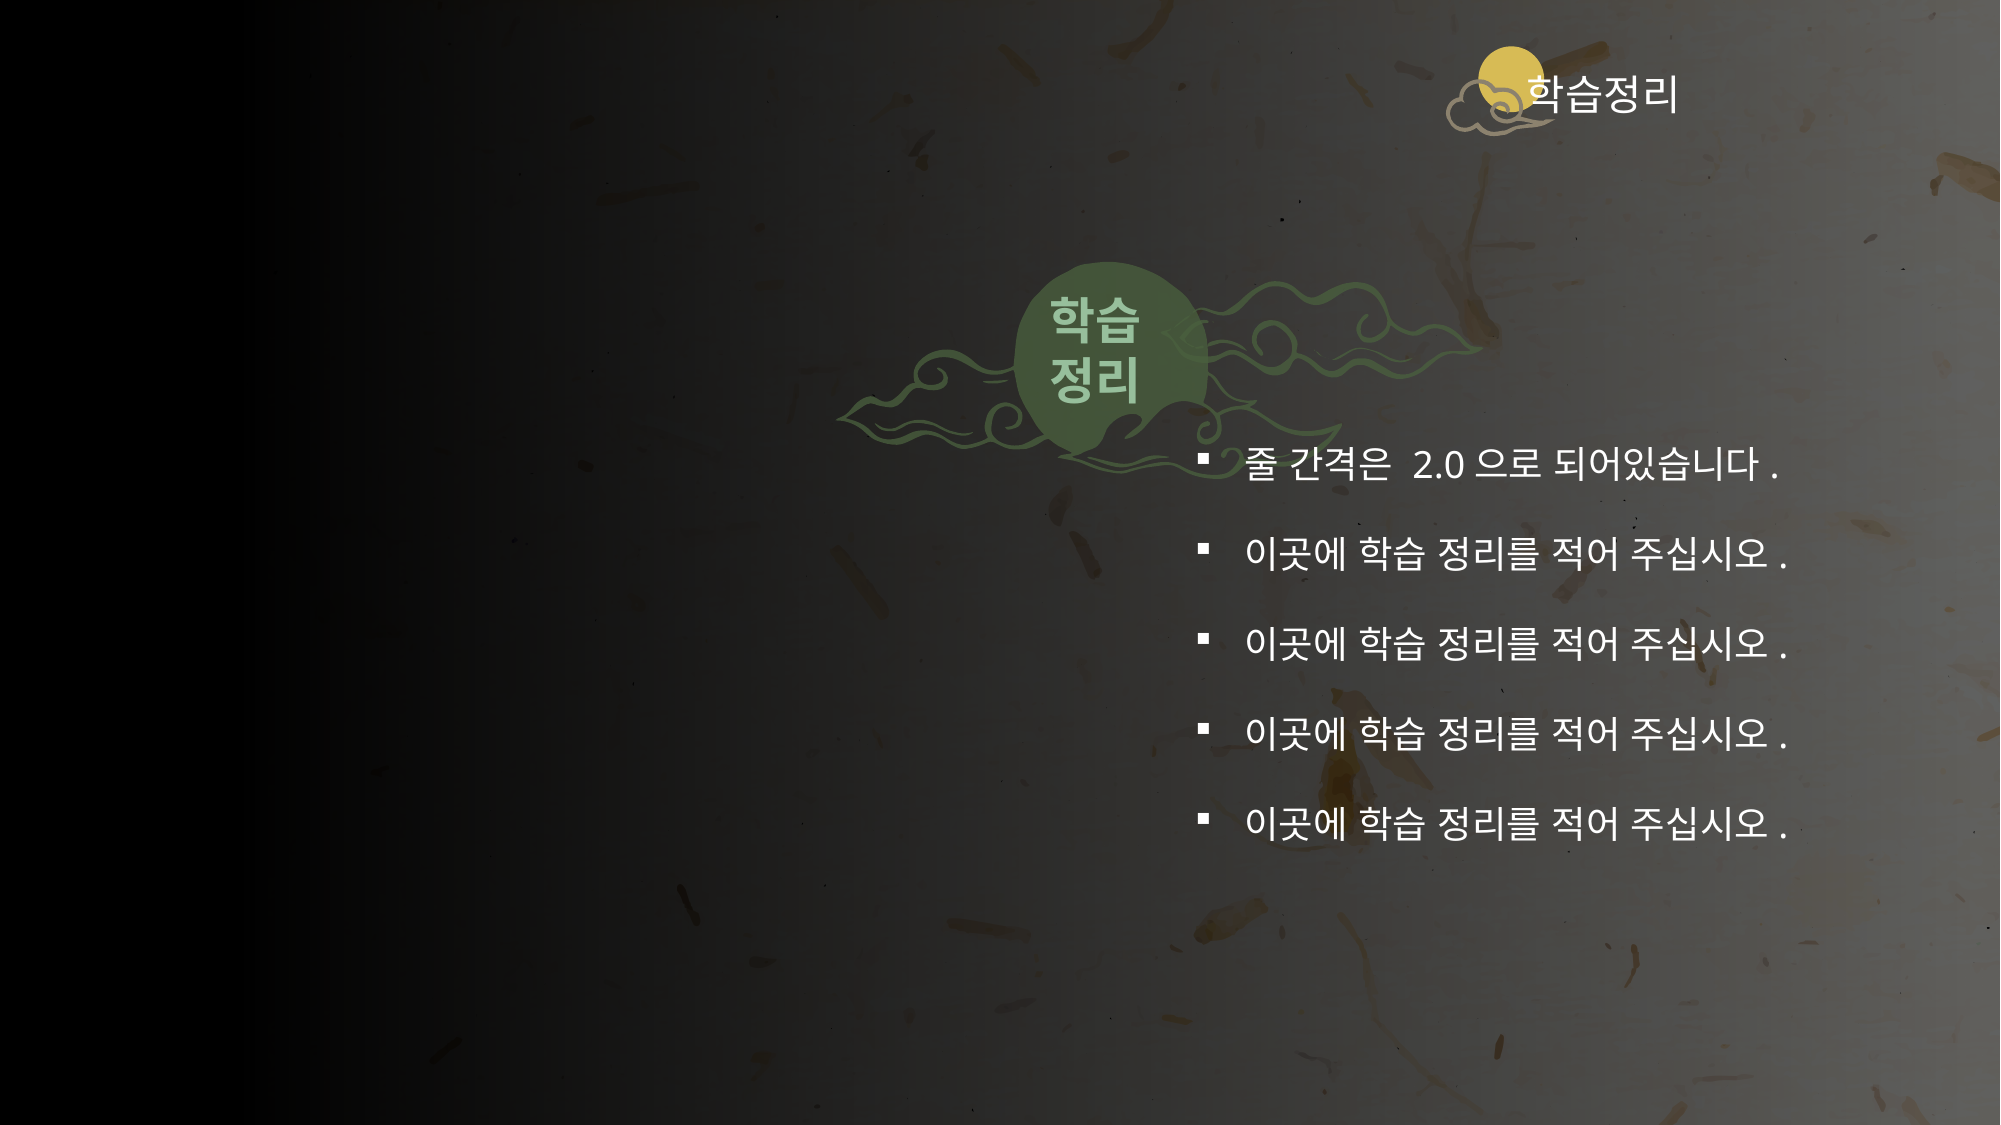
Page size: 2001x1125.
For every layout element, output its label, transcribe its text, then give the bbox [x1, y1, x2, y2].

text_box 학습정리 [1556, 60, 1961, 126]
picture [1074, 0, 2000, 1125]
text_box 줄 간격은 2.0으로 되어있습니다. 이곳에 학습 정리를 적어 주십시오. 이곳에 학습 정리를 적어 주십시오. 이곳에 학습 정리를 적어 주십시오. 이곳에 학습 정리를 적어 주십시오. [1180, 388, 1883, 854]
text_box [1445, 46, 1556, 137]
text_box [835, 261, 1484, 480]
